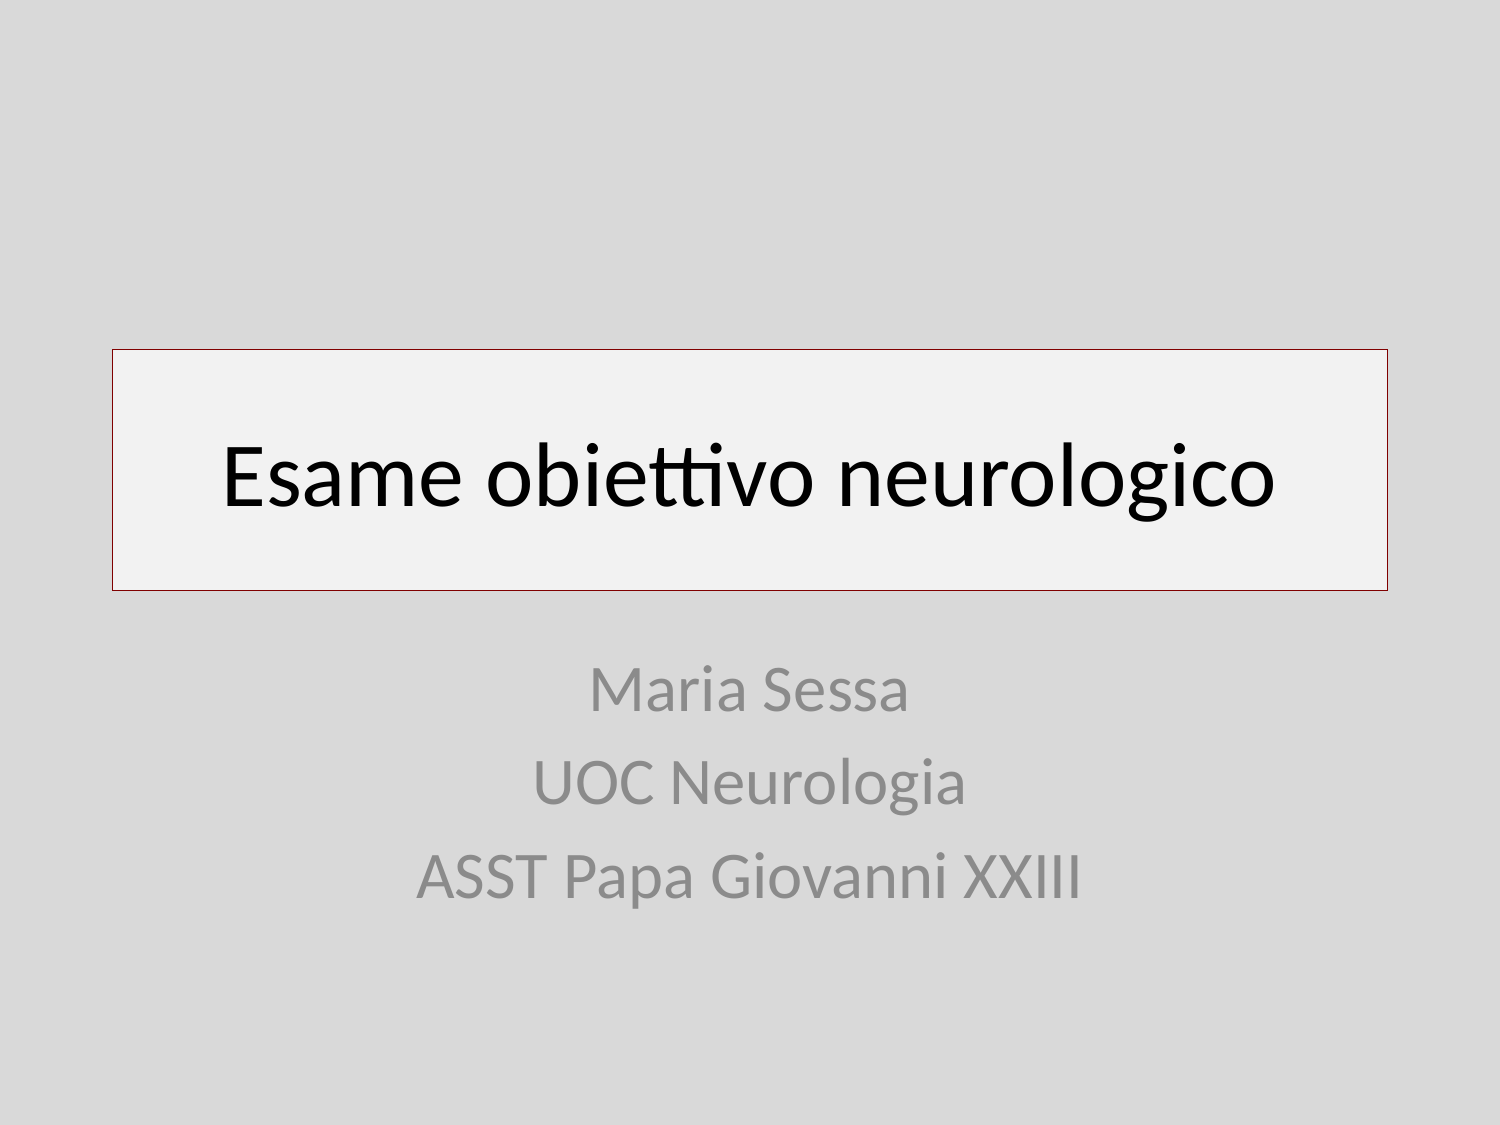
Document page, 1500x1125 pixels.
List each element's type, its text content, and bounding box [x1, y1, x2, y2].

subtitle Maria Sessa UOC Neurologia ASST Papa Giovanni XXIII [225, 637, 1275, 925]
title Esame obiettivo neurologico [112, 349, 1388, 591]
